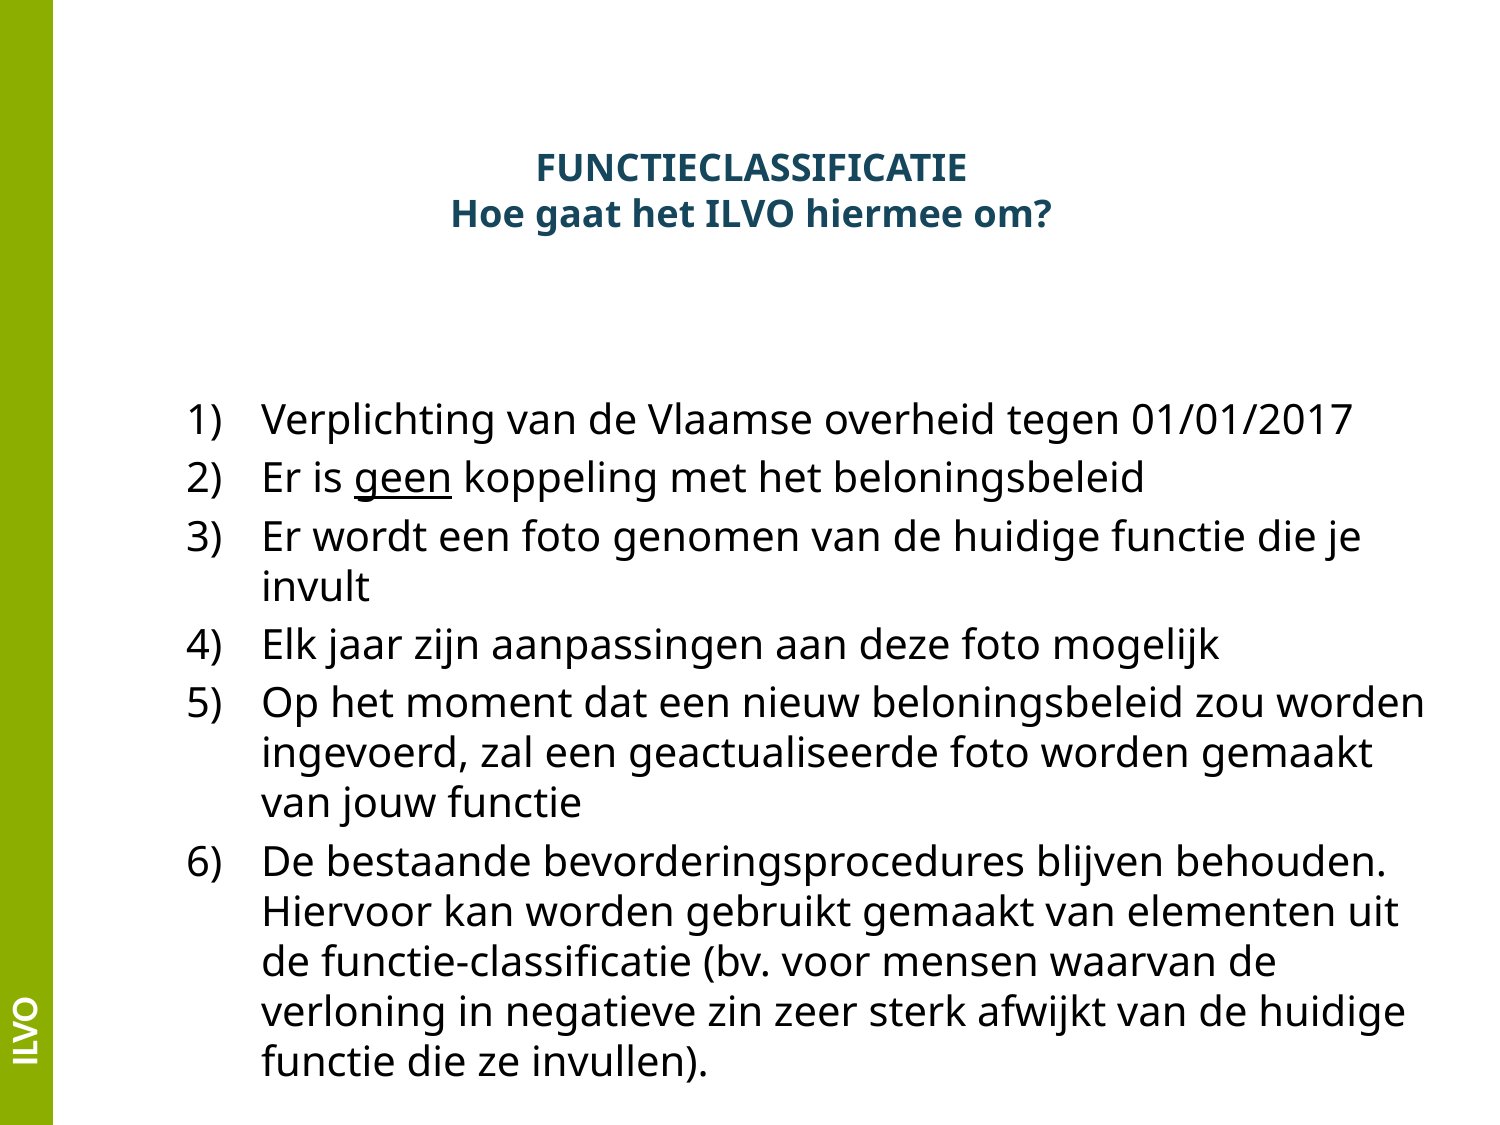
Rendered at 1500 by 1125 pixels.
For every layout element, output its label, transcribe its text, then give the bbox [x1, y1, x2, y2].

title FUNCTIECLASSIFICATIE Hoe gaat het ILVO hiermee om? [76, 101, 1427, 290]
text_box Verplichting van de Vlaamse overheid tegen 01/01/2017 Er is geen koppeling met het beloningsbeleid Er wordt een foto genomen van de huidige functie die je invult Elk jaar zijn aanpassingen aan deze foto mogelijk Op het moment dat een nieuw beloningsbeleid zou worden ingevoerd, zal een geactualiseerde foto worden gemaakt van jouw functie De bestaande bevorderingsprocedures blijven behouden. Hiervoor kan worden gebruikt gemaakt van elementen uit de functie-classificatie (bv. voor mensen waarvan de verloning in negatieve zin zeer sterk afwijkt van de huidige functie die ze invullen). [171, 385, 1457, 1071]
